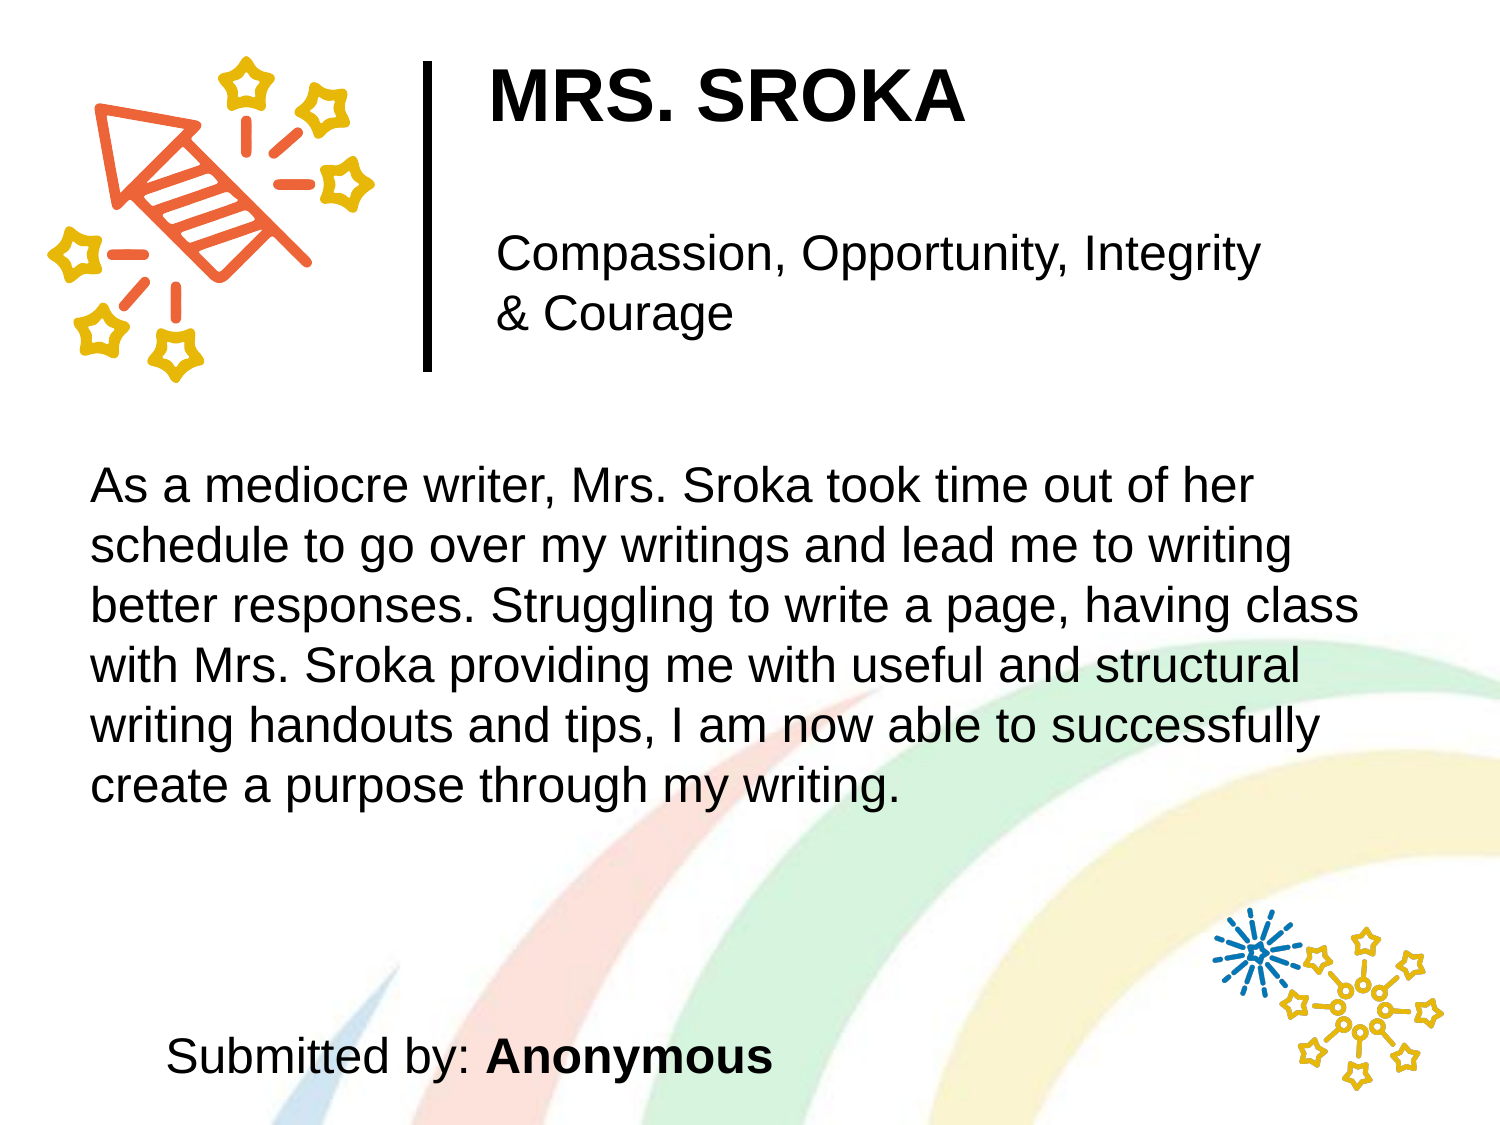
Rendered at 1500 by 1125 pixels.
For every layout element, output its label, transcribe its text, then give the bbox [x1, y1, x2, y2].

text_box As a mediocre writer, Mrs. Sroka took time out of her schedule to go over my writings and lead me to writing better responses. Struggling to write a page, having class with Mrs. Sroka providing me with useful and structural writing handouts and tips, I am now able to successfully create a purpose through my writing. [75, 437, 1425, 961]
text_box MRS. SROKA [473, 31, 1500, 230]
text_box Compassion, Opportunity, Integrity & Courage [480, 205, 1312, 373]
text_box Submitted by: Anonymous [150, 1008, 1166, 1090]
picture [0, 0, 1500, 1125]
